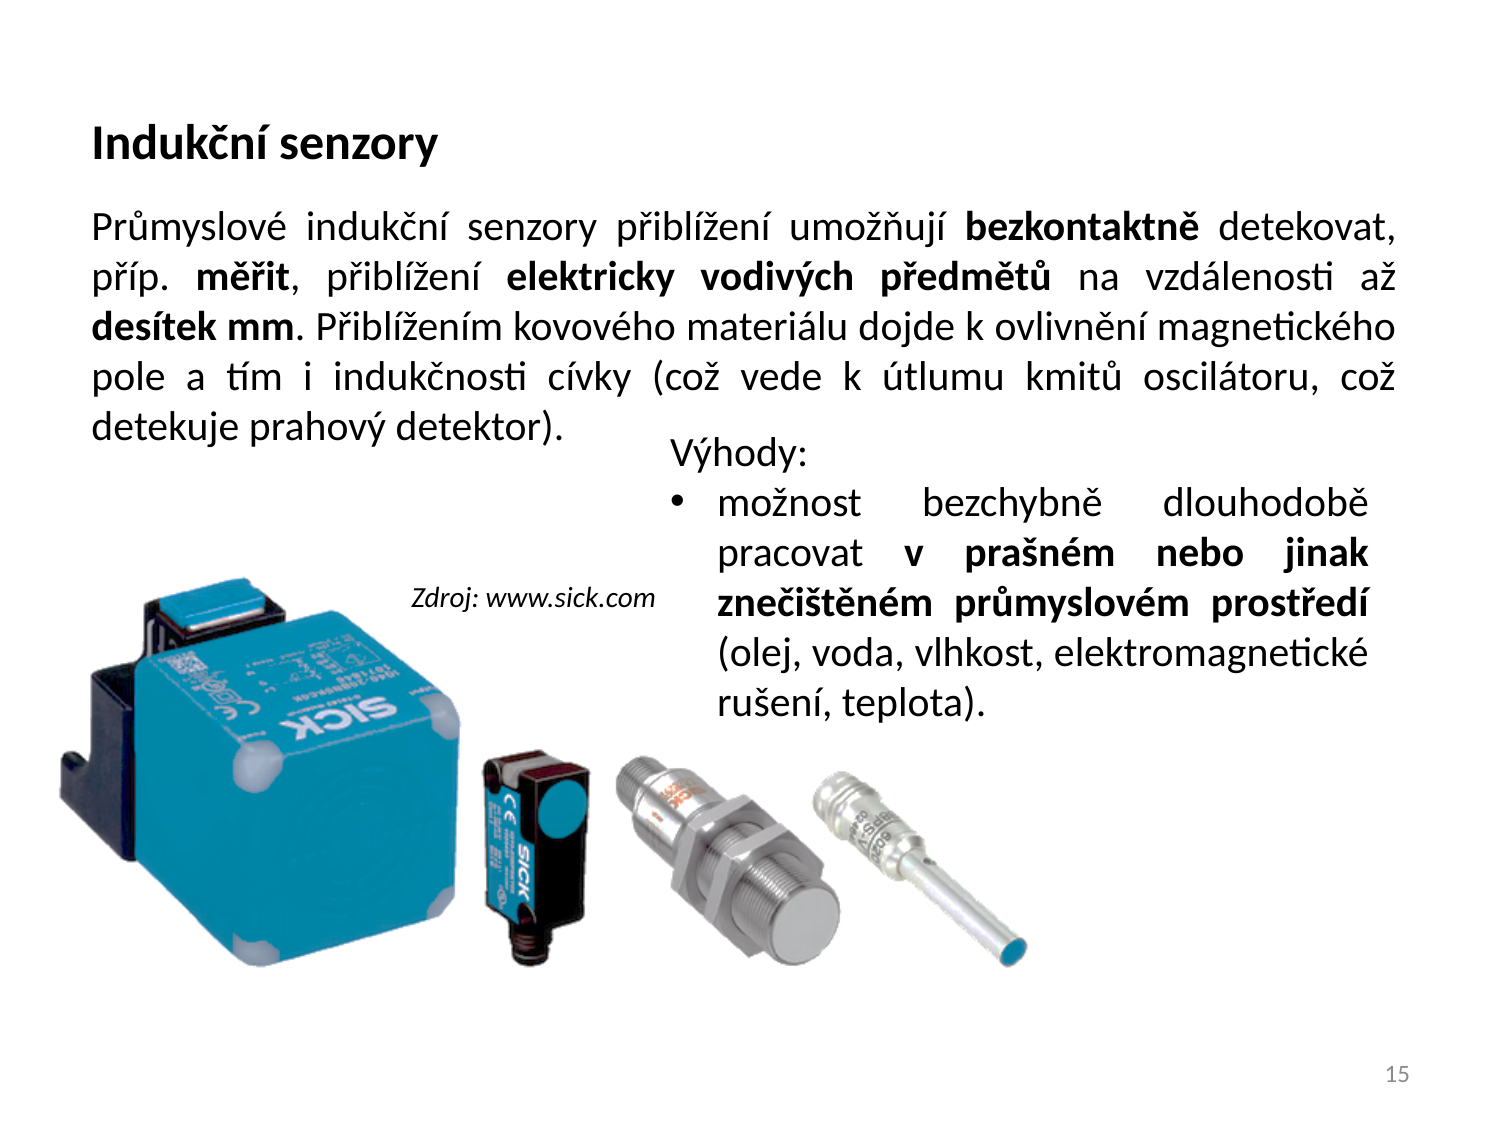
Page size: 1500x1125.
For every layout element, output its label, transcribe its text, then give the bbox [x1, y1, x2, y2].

text_box Indukční senzory [76, 101, 1400, 177]
text_box Průmyslové indukční senzory přiblížení umožňují bezkontaktně detekovat, příp. měřit, přiblížení elektricky vodivých předmětů na vzdálenosti až desítek mm. Přiblížením kovového materiálu dojde k ovlivnění magnetického pole a tím i indukčnosti cívky (což vede k útlumu kmitů oscilátoru, což detekuje prahový detektor). [76, 191, 1412, 456]
text_box Výhody: možnost bezchybně dlouhodobě pracovat v prašném nebo jinak znečištěném průmyslovém prostředí (olej, voda, vlhkost, elektromagnetické rušení, teplota). [655, 417, 1384, 733]
slide_number 15 [1074, 1042, 1425, 1103]
picture [25, 546, 1081, 1002]
